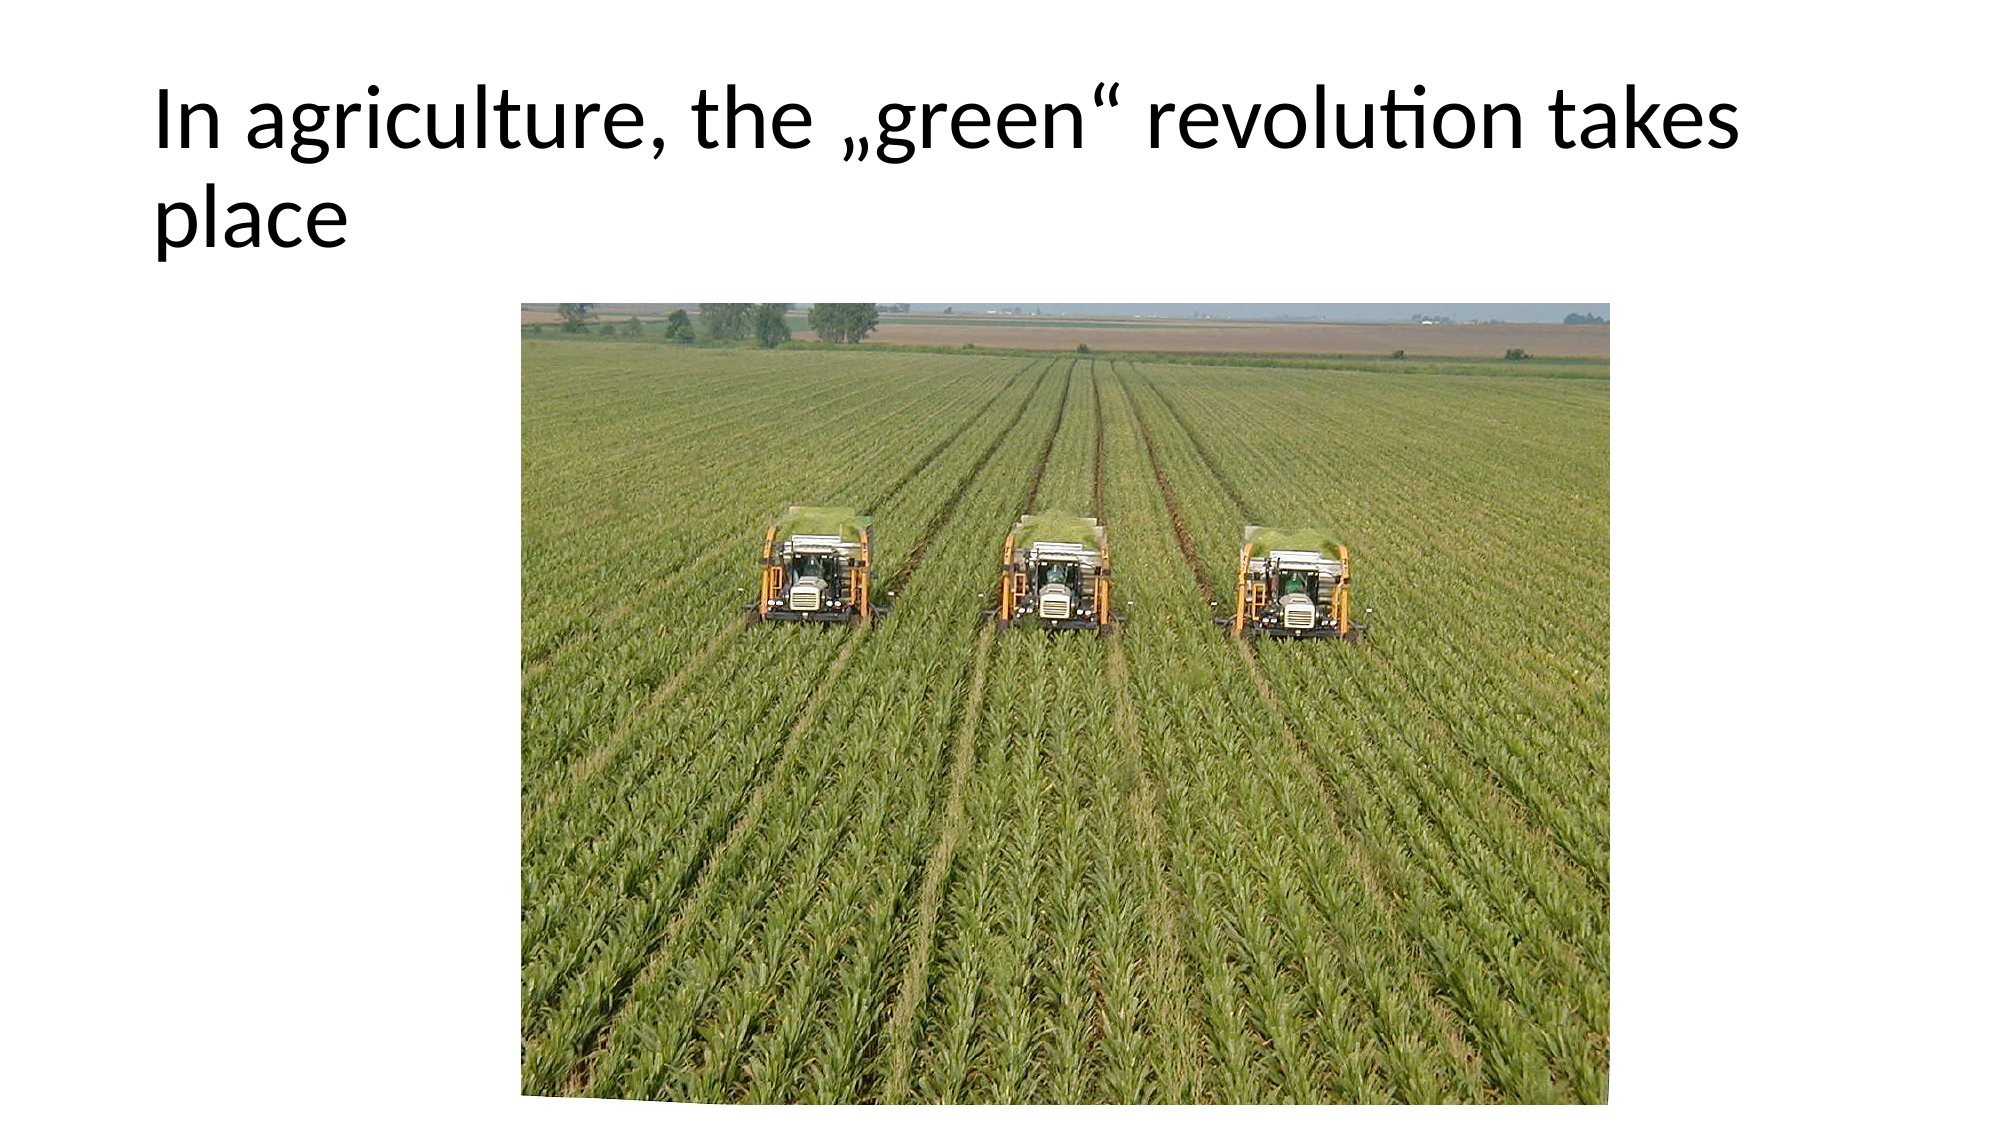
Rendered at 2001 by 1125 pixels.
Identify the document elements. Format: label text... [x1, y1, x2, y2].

title In agriculture, the „green“ revolution takes place [137, 59, 1863, 278]
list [521, 302, 1610, 1105]
